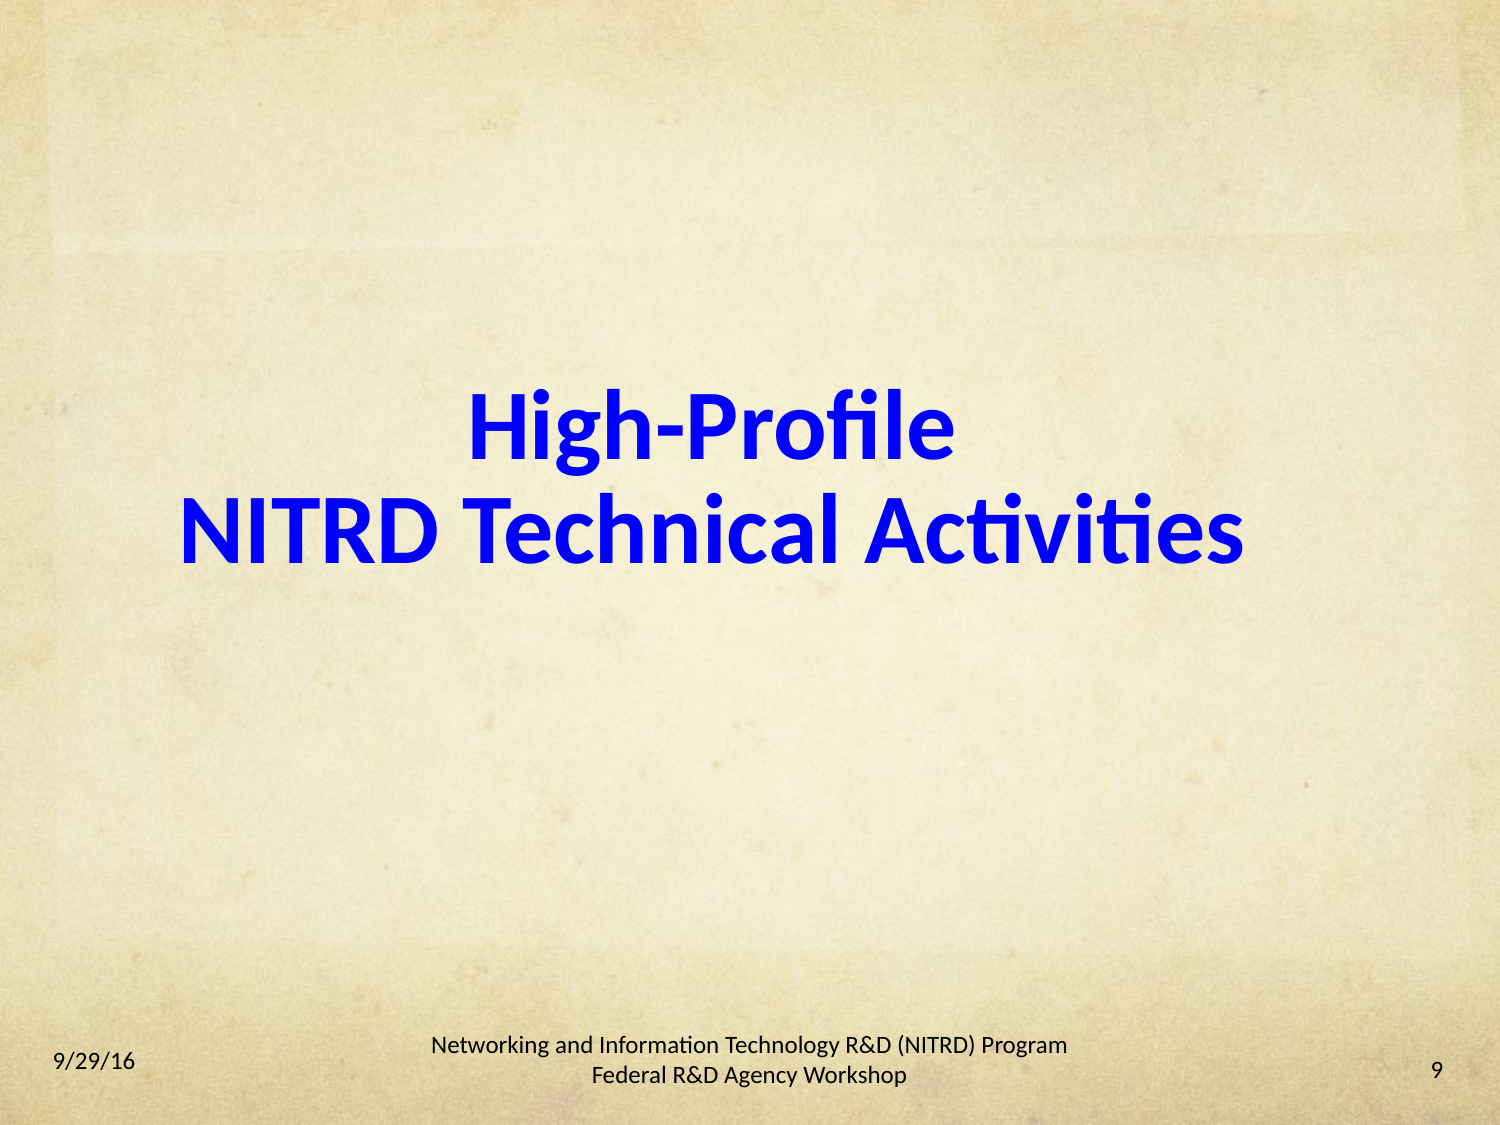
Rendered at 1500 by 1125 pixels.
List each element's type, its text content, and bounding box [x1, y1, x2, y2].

slide_number 9 [1350, 1050, 1459, 1088]
title High-Profile NITRD Technical Activities [75, 360, 1350, 584]
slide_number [37, 1037, 163, 1081]
footer Networking and Information Technology R&D (NITRD) Program Federal R&D Agency Workshop [300, 1037, 1200, 1080]
picture [0, 0, 1500, 1125]
